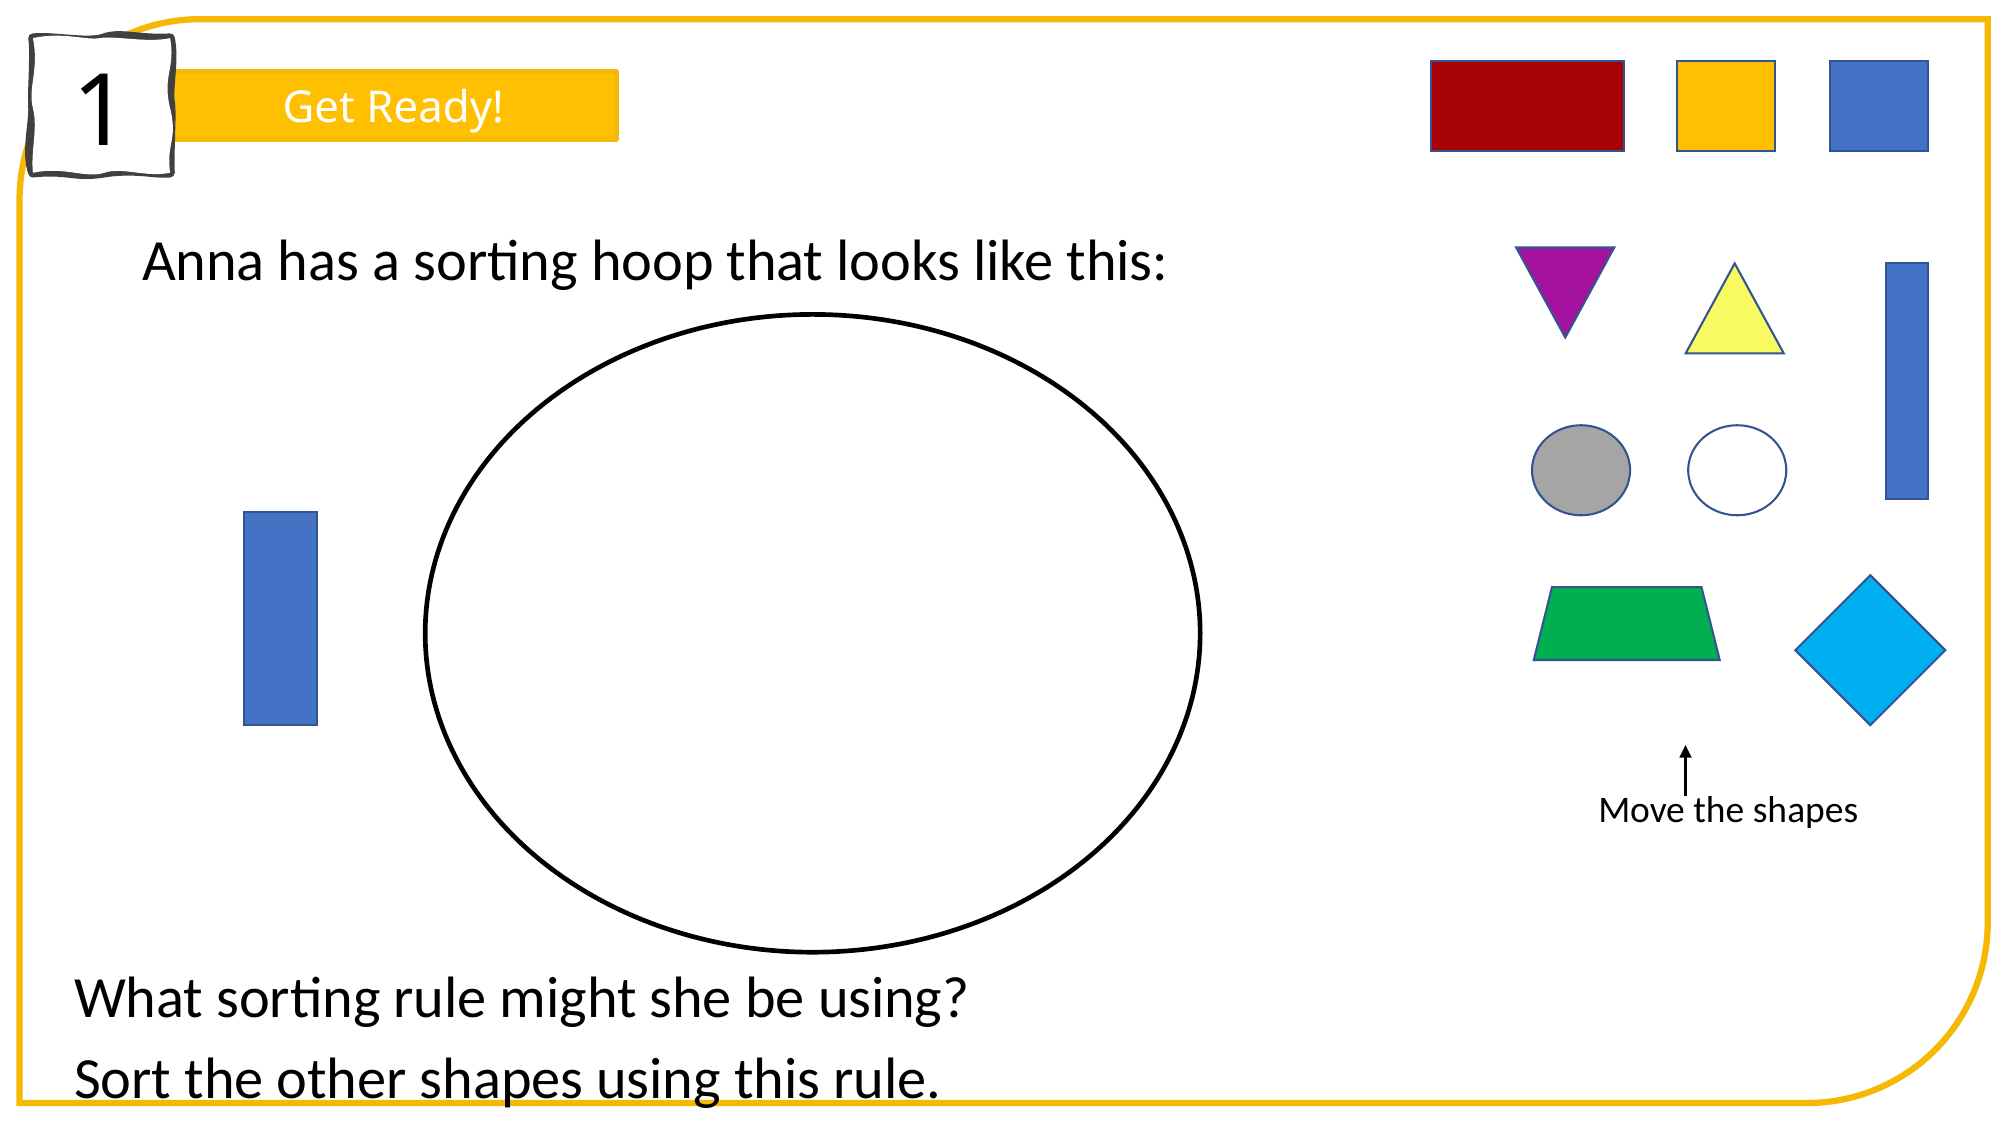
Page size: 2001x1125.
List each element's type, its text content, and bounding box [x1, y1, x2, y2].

text_box [1532, 586, 1722, 662]
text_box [1583, 745, 1912, 838]
text_box [1514, 246, 1617, 340]
text_box Anna has a sorting hoop that looks like this: [127, 214, 1353, 390]
text_box [1683, 261, 1786, 355]
text_box [18, 18, 1989, 1105]
text_box [1793, 573, 1947, 727]
text_box [1430, 60, 1625, 152]
text_box [1676, 60, 1776, 152]
text_box 1 [29, 35, 173, 175]
text_box Get Ready! [170, 71, 617, 140]
text_box [1885, 262, 1929, 500]
text_box [243, 511, 318, 726]
text_box [1530, 424, 1632, 517]
text_box What sorting rule might she be using? Sort the other shapes using this rule. [59, 952, 1805, 1125]
text_box [1687, 424, 1788, 517]
text_box [424, 313, 1202, 954]
text_box [1829, 60, 1929, 152]
